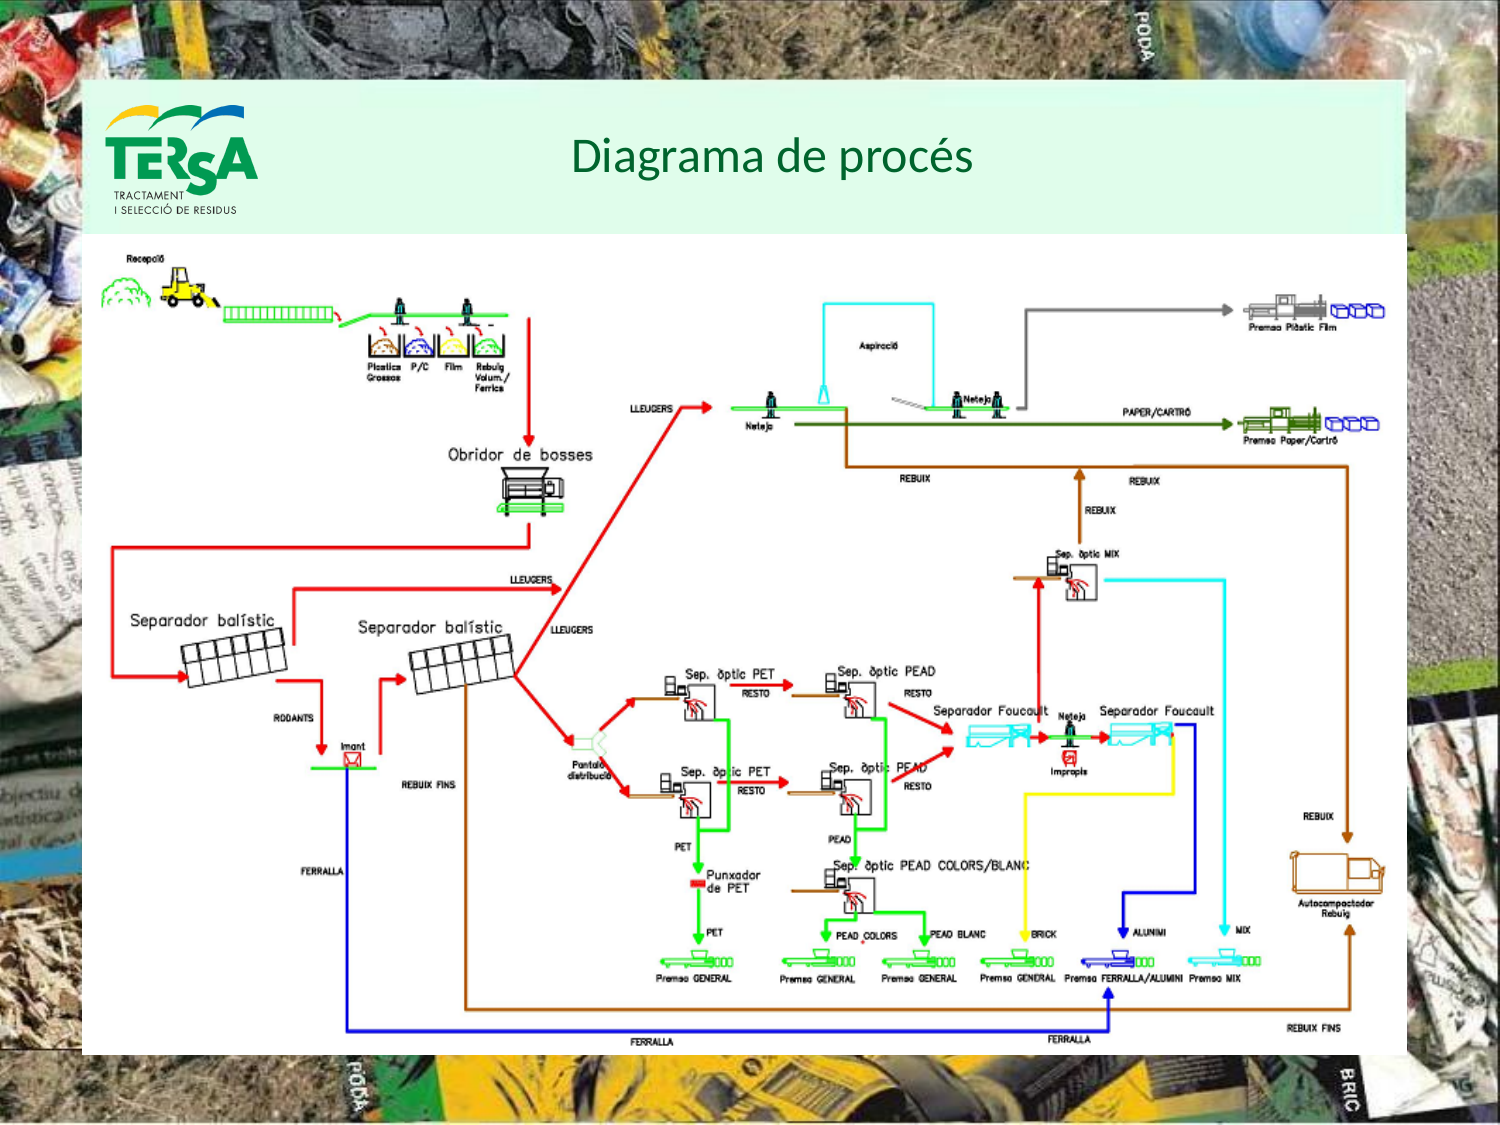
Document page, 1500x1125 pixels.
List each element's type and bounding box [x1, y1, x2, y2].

picture [0, 0, 1500, 1125]
list [81, 234, 1407, 1055]
